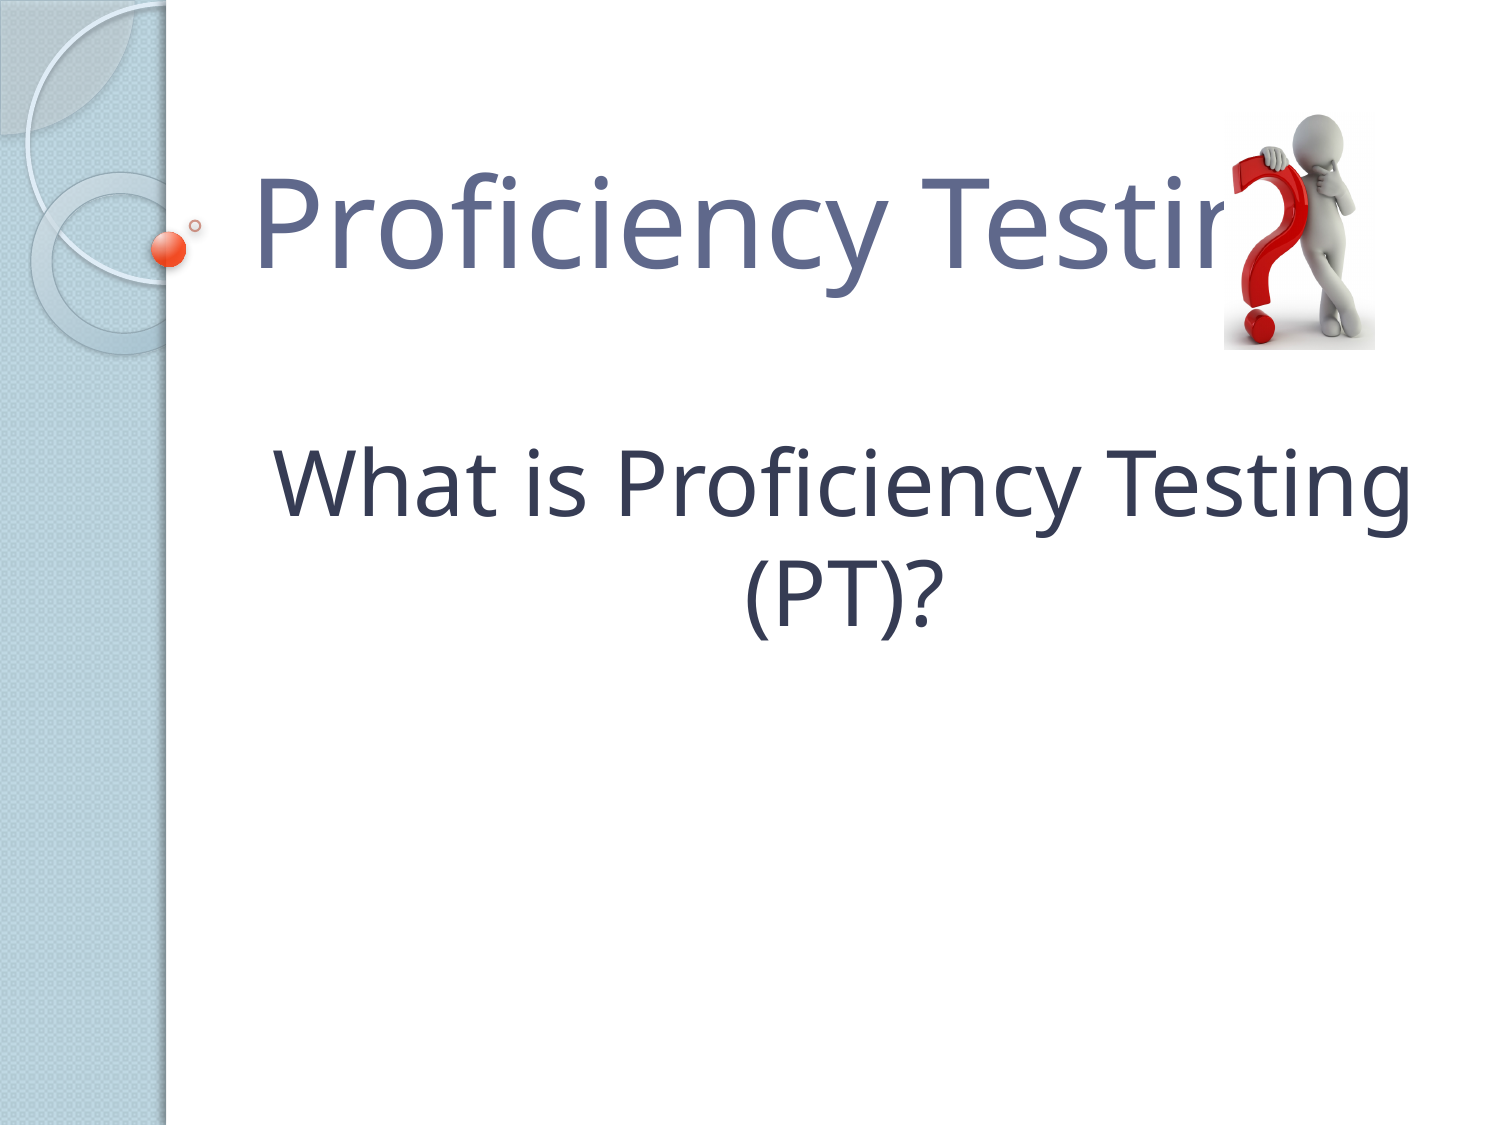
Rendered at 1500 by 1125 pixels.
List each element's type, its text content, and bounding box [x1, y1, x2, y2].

picture [1224, 112, 1376, 351]
title Proficiency Testing [234, 59, 1450, 301]
subtitle What is Proficiency Testing (PT)? [234, 425, 1450, 725]
